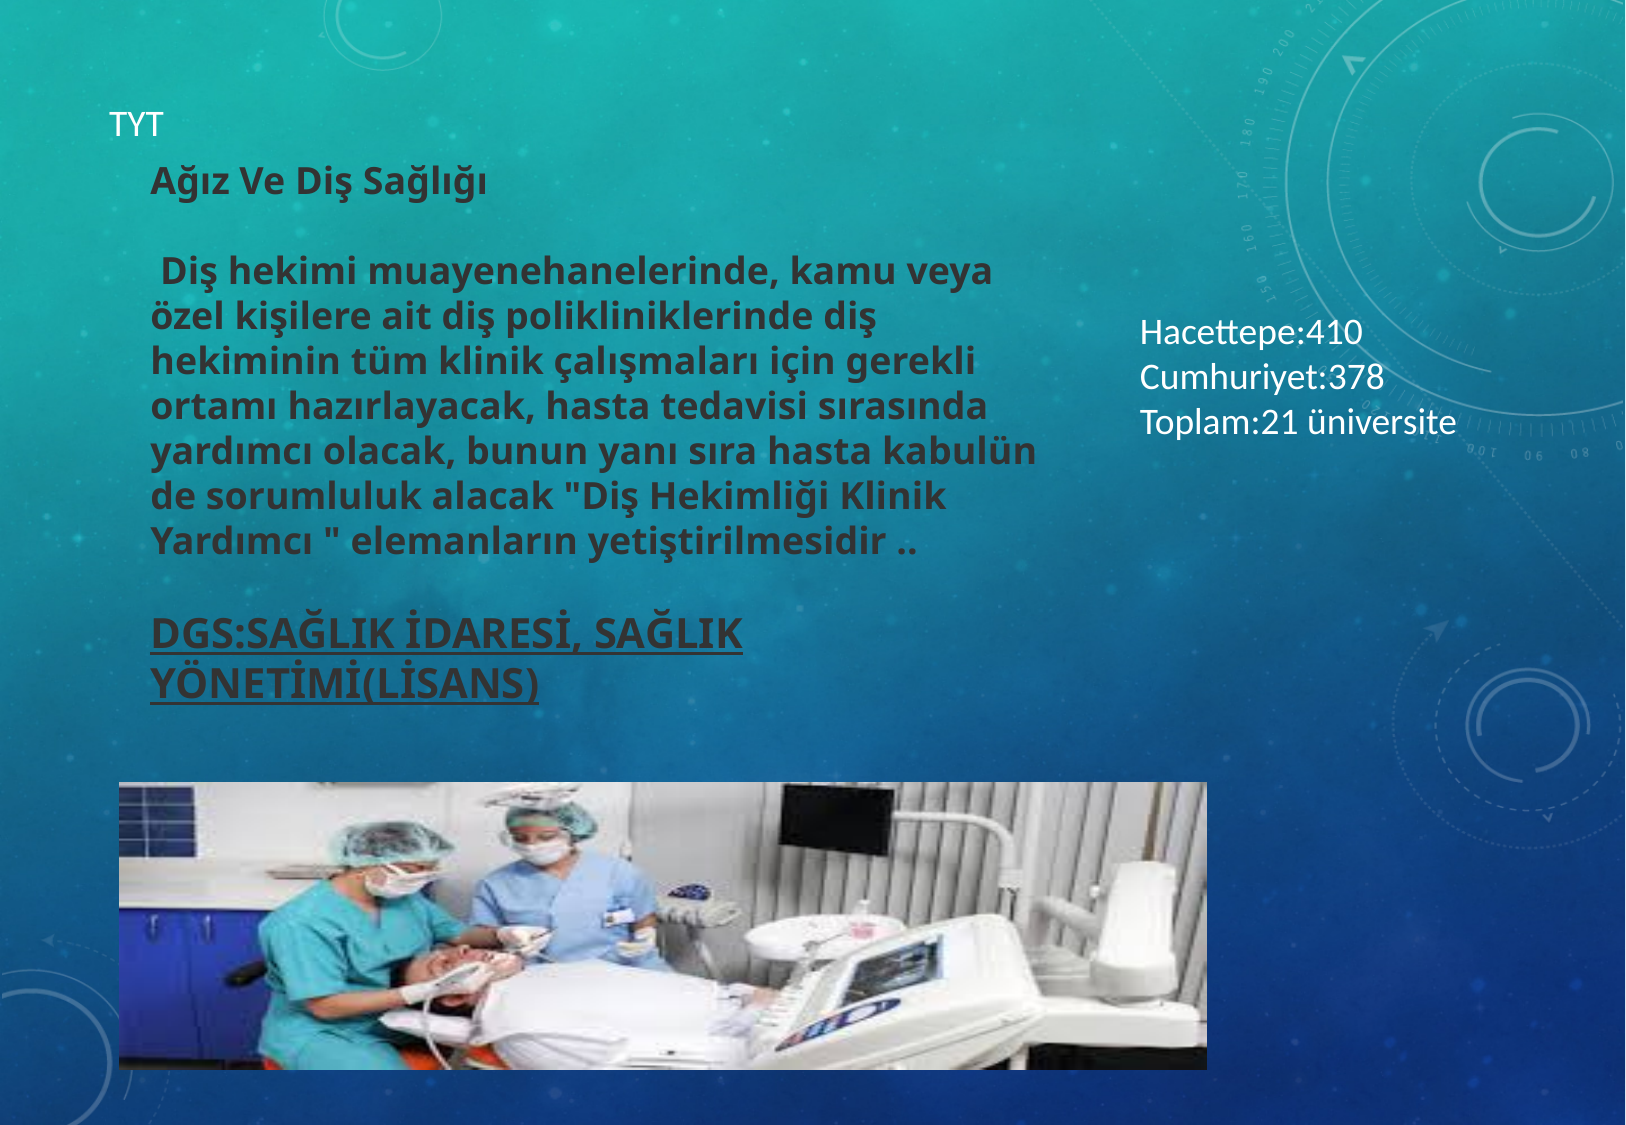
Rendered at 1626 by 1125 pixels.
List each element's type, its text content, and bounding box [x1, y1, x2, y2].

text_box TYT [94, 91, 271, 152]
text_box Ağız Ve Diş Sağlığı Diş hekimi muayenehanelerinde, kamu veya özel kişilere ait diş polikliniklerinde diş hekiminin tüm klinik çalışmaları için gerekli ortamı hazırlayacak, hasta tedavisi sırasında yardımcı olacak, bunun yanı sıra hasta kabulün de sorumluluk alacak "Diş Hekimliği Klinik Yardımcı " elemanların yetiştirilmesidir .. DGS:SAĞLIK İDARESİ, SAĞLIK YÖNETİMİ(LİSANS) [135, 149, 1054, 715]
text_box Hacettepe:410 Cumhuriyet:378 Toplam:21 üniversite [1124, 299, 1513, 495]
picture [0, 0, 1626, 1125]
